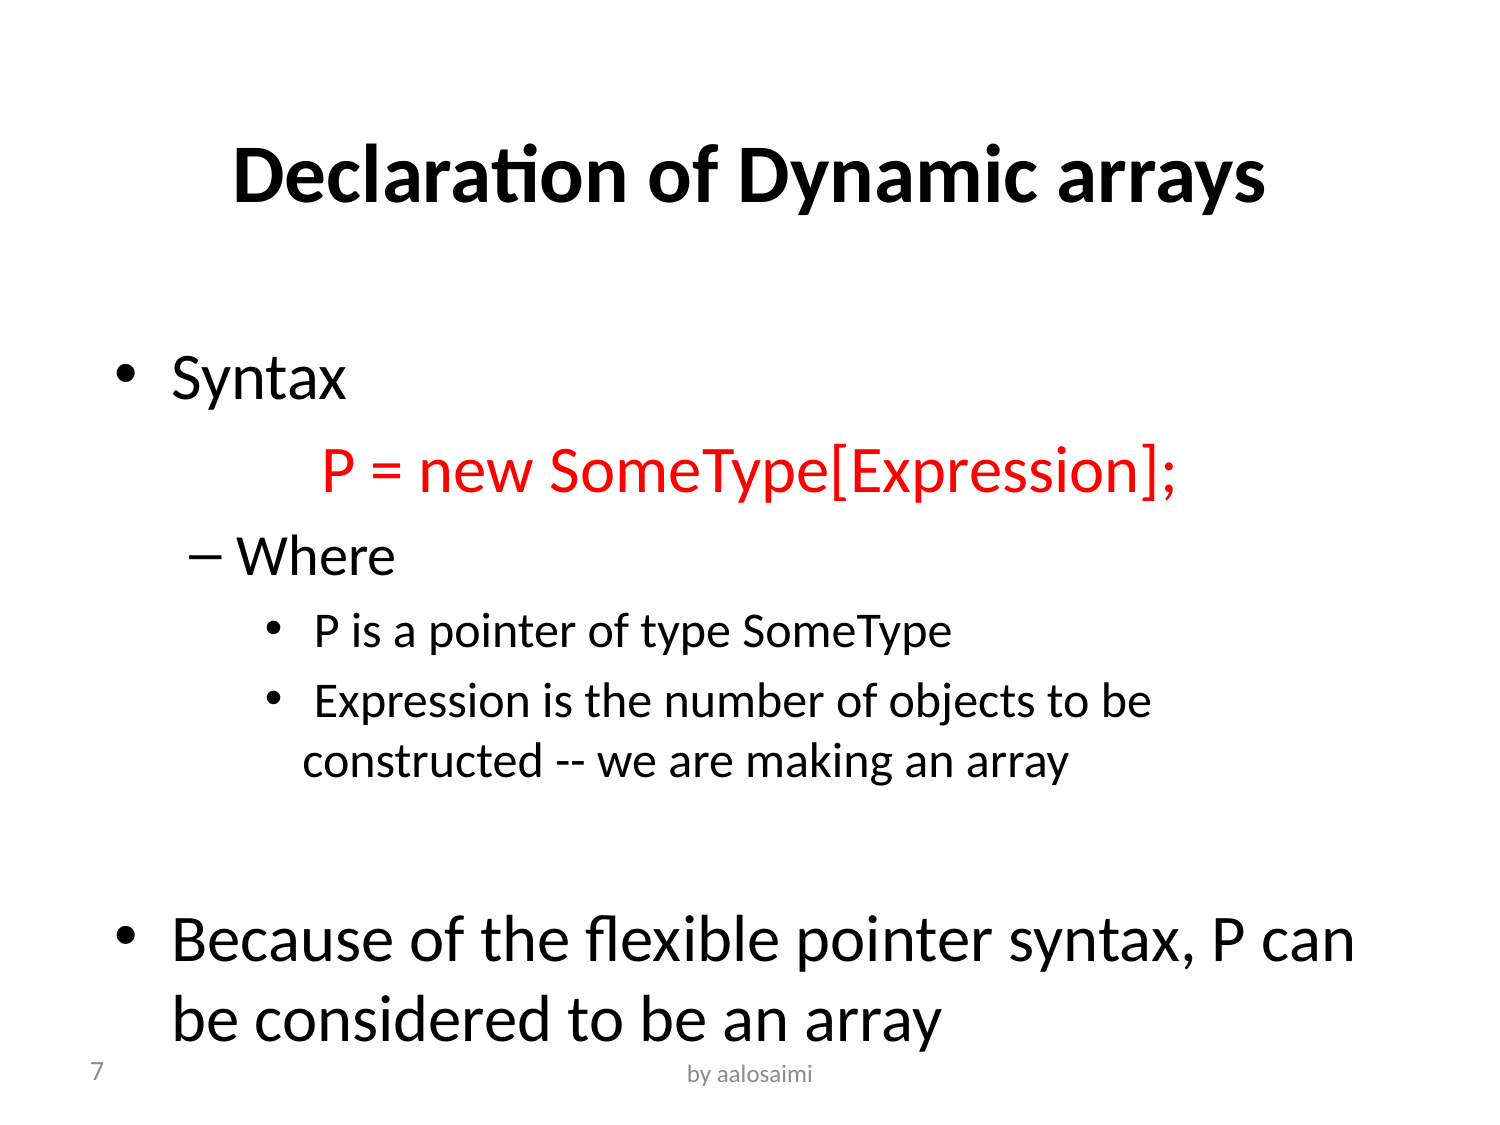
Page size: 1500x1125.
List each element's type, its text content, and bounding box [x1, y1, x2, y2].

slide_number 7 [75, 1042, 425, 1103]
title Declaration of Dynamic arrays [87, 75, 1413, 263]
list Syntax P = new SomeType[Expression]; Where P is a pointer of type SomeType Expression is the number of objects to be constructed -- we are making an array Because of the flexible pointer syntax, P can be considered to be an array [99, 324, 1388, 1063]
footer by aalosaimi [512, 1042, 988, 1103]
